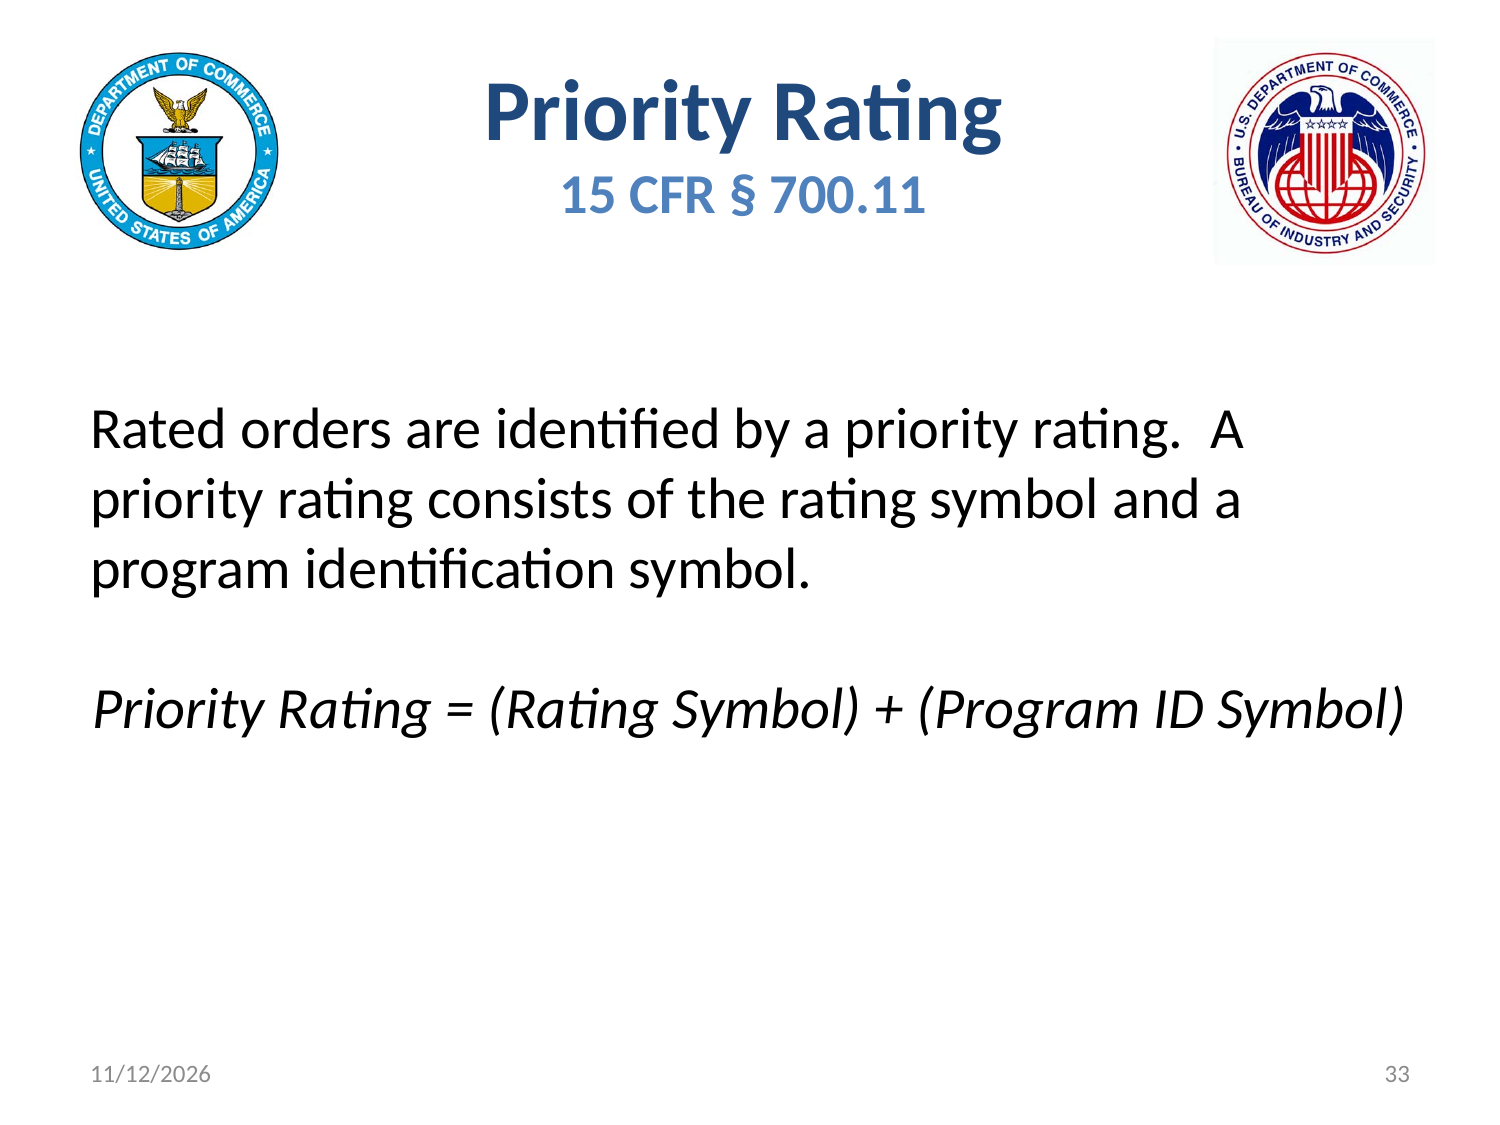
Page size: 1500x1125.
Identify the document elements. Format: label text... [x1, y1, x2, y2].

list Rated orders are identified by a priority rating. A priority rating consists of the rating symbol and a program identification symbol. Priority Rating = (Rating Symbol) + (Program ID Symbol) [75, 262, 1425, 1005]
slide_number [75, 1042, 425, 1103]
picture [75, 49, 282, 253]
picture [1212, 37, 1436, 265]
title Priority Rating 15 CFR § 700.11 [300, 45, 1188, 233]
slide_number 33 [1074, 1042, 1425, 1103]
